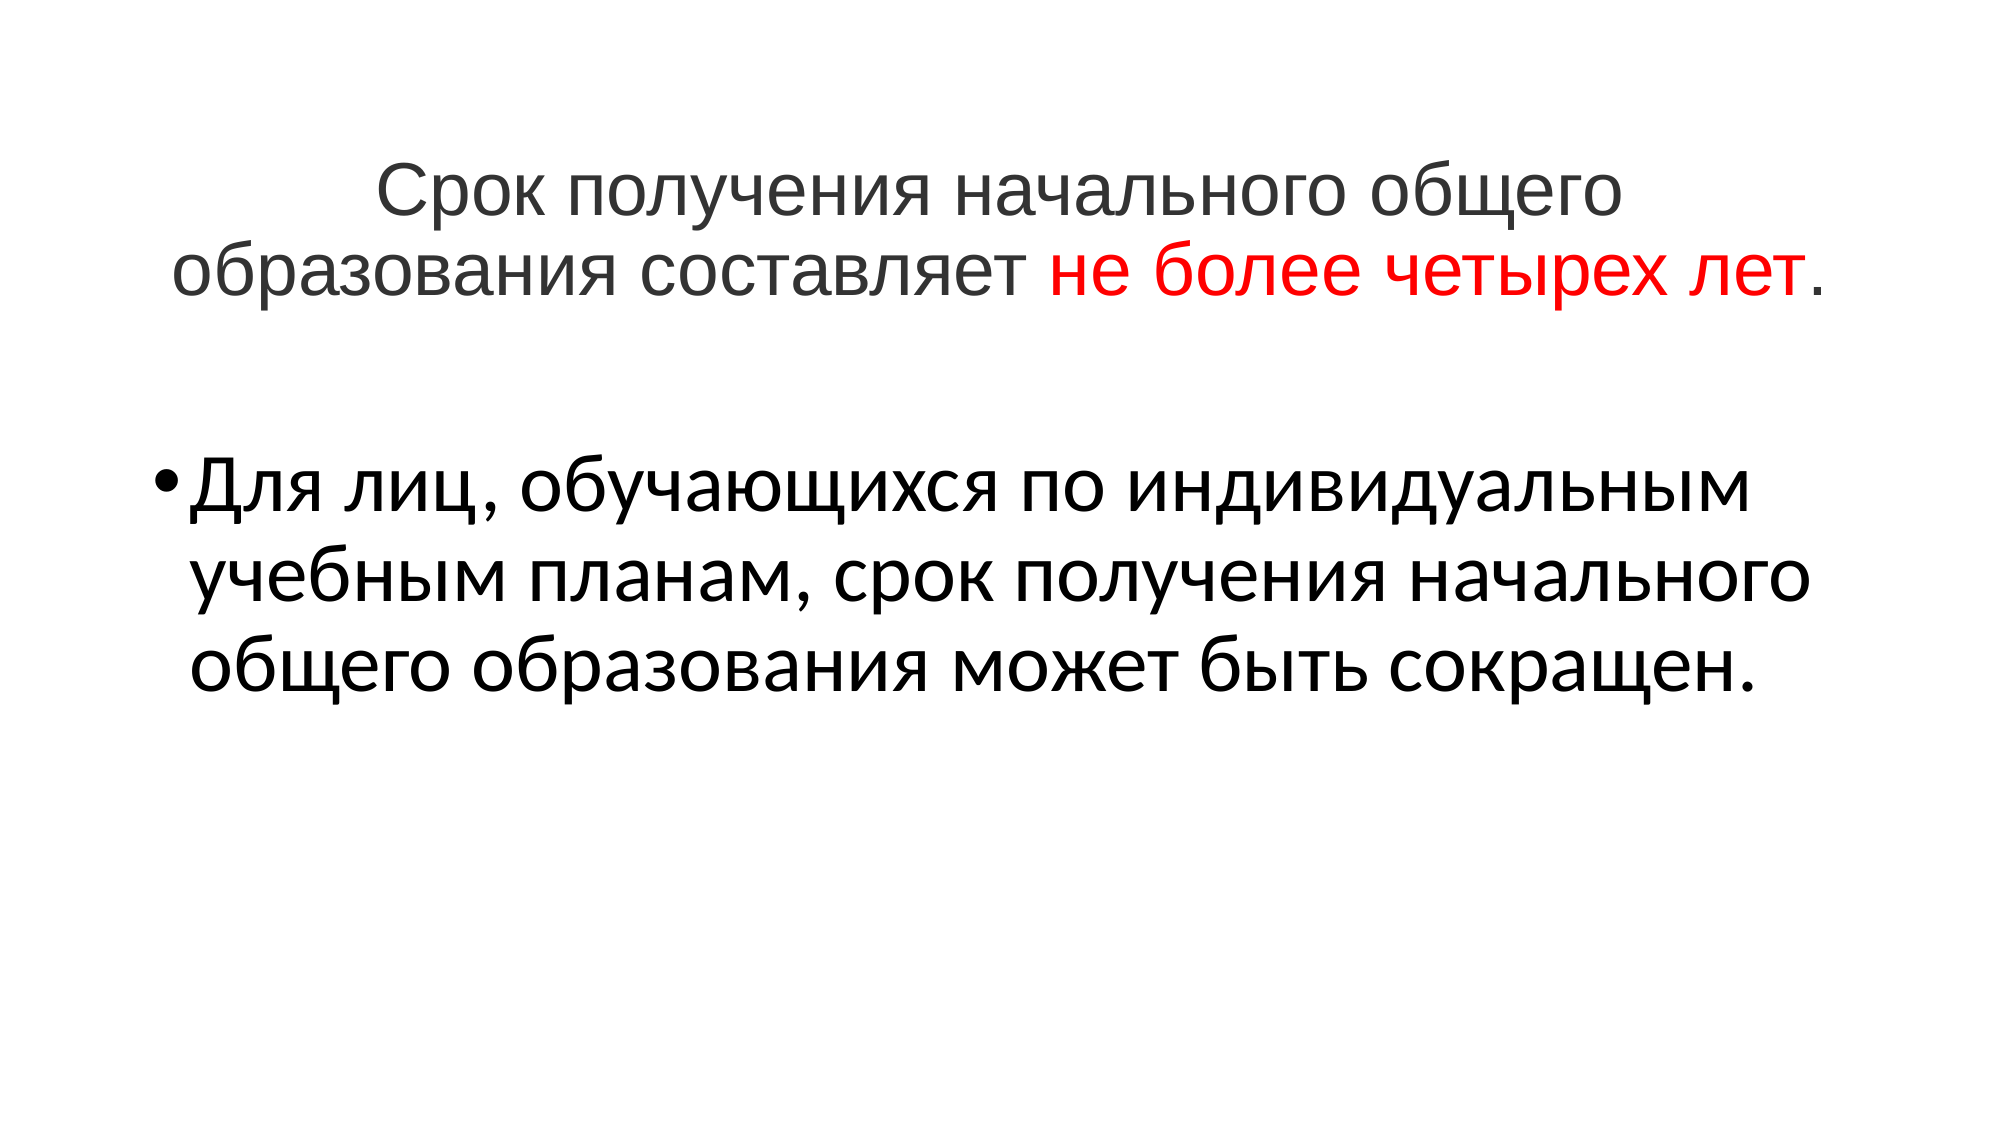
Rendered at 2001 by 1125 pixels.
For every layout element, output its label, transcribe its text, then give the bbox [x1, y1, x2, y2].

title Срок получения начального общего образования составляет не более четырех лет. [137, 122, 1863, 340]
list Для лиц, обучающихся по индивидуальным учебным планам, срок получения начального общего образования может быть сокращен. [137, 431, 1863, 1125]
